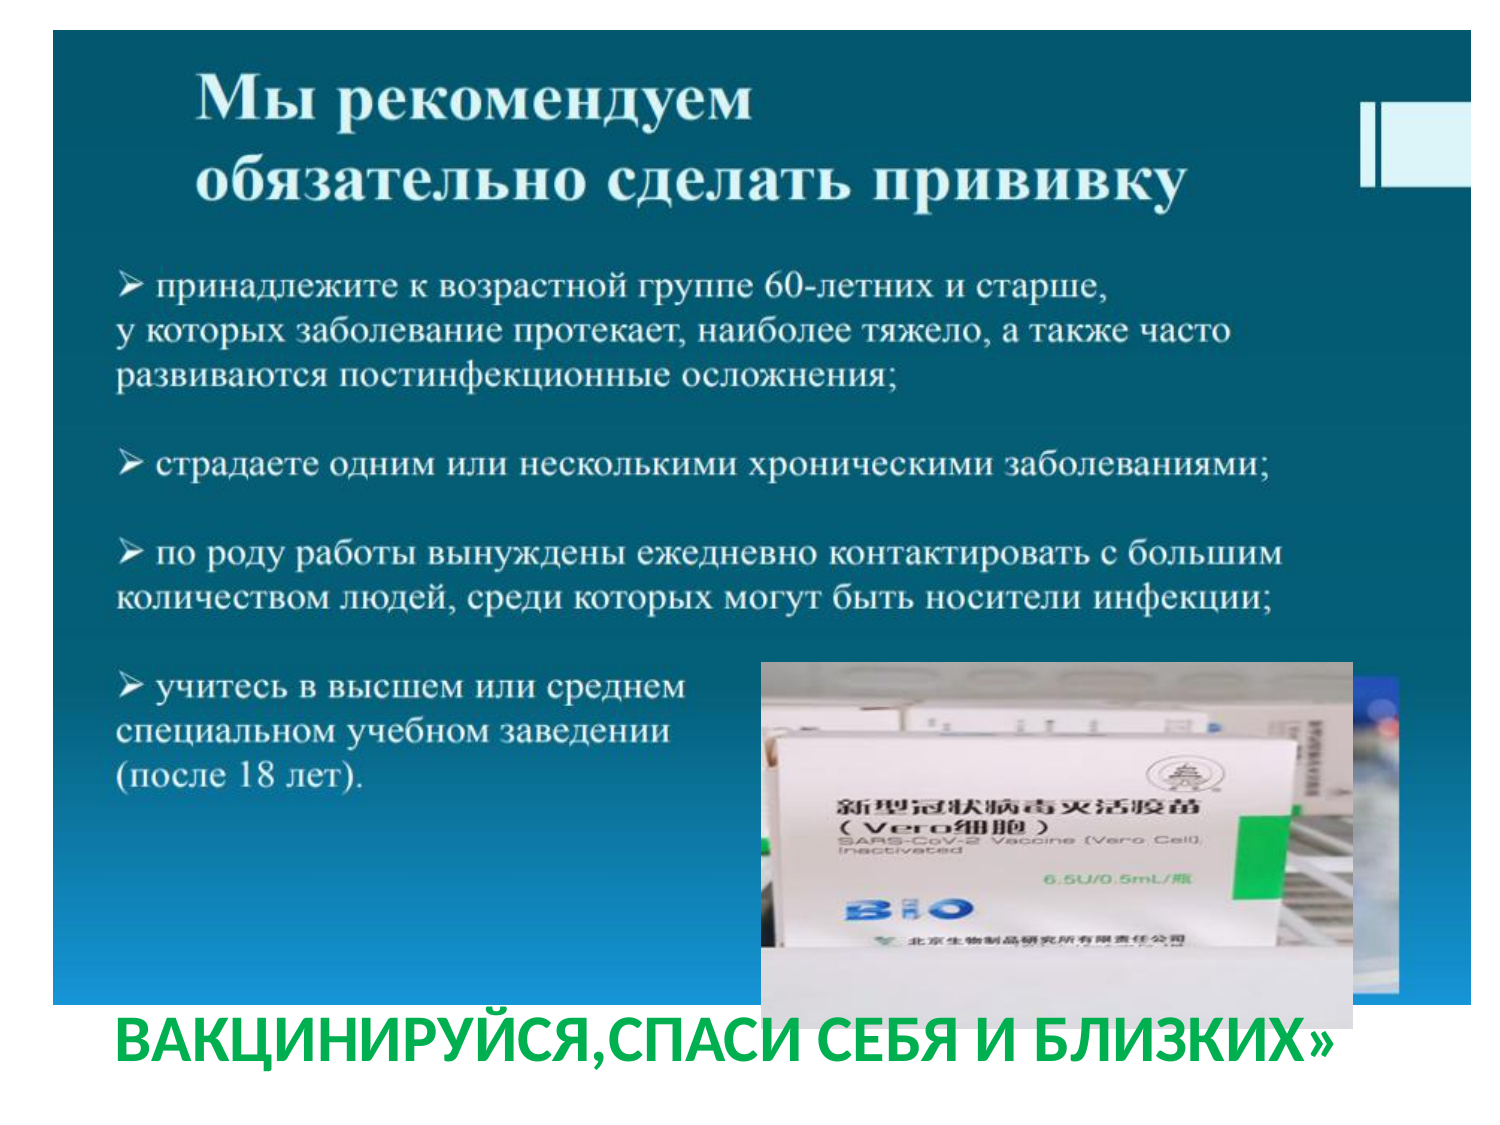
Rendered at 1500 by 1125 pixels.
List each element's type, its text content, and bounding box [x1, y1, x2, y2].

text_box ВАКЦИНИРУЙСЯ,СПАСИ СЕБЯ И БЛИЗКИХ» [100, 1014, 1376, 1125]
picture [761, 663, 1353, 1030]
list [52, 30, 1471, 1006]
